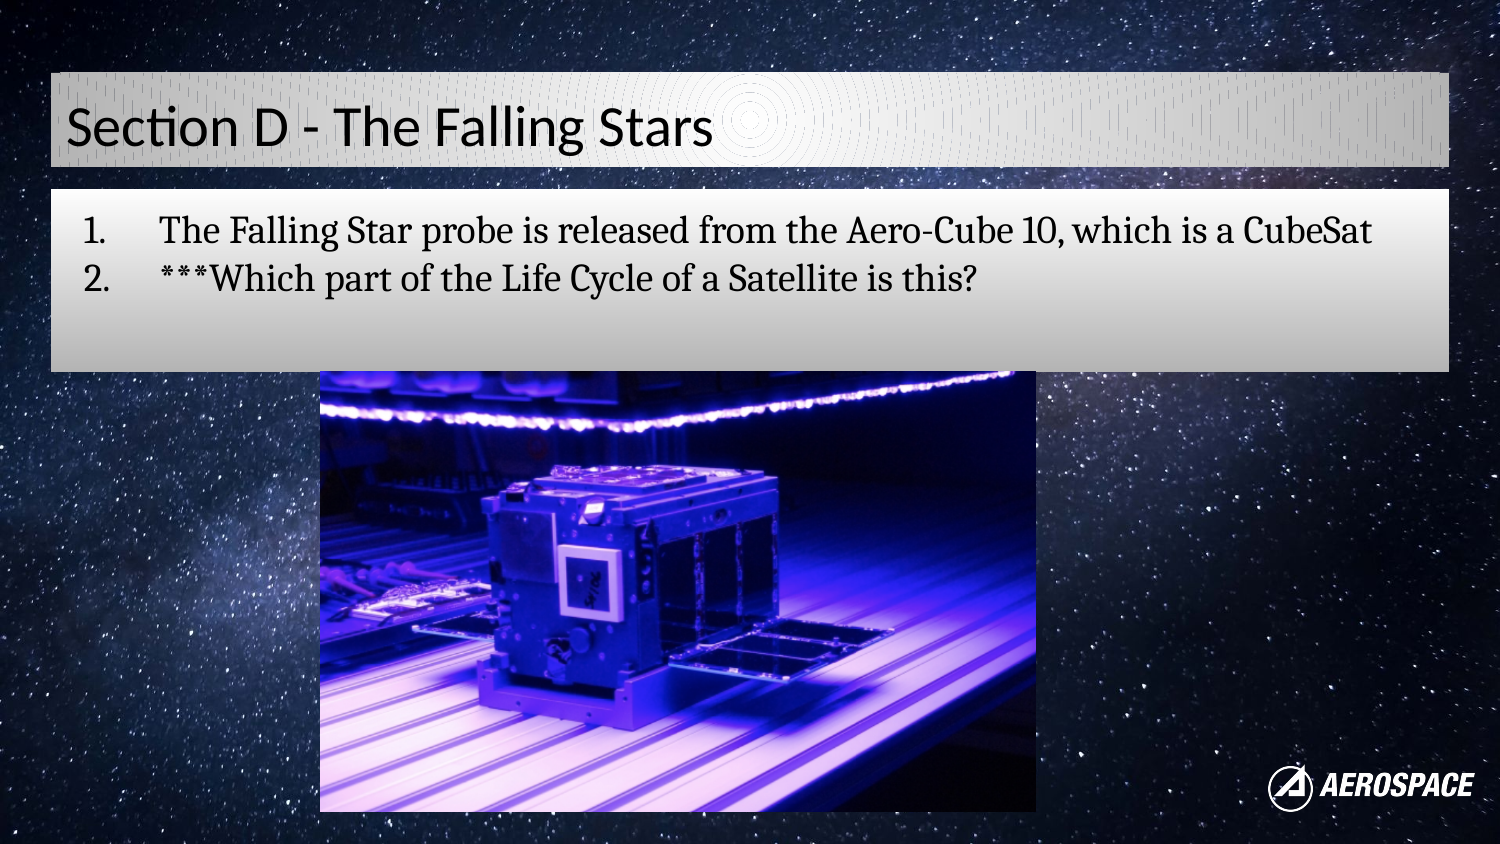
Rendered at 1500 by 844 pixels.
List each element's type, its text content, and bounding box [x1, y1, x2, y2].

title Section D - The Falling Stars [51, 72, 1449, 167]
picture [0, 0, 1500, 844]
list The Falling Star probe is released from the Aero-Cube 10, which is a CubeSat ***Which part of the Life Cycle of a Satellite is this? [51, 189, 1449, 372]
